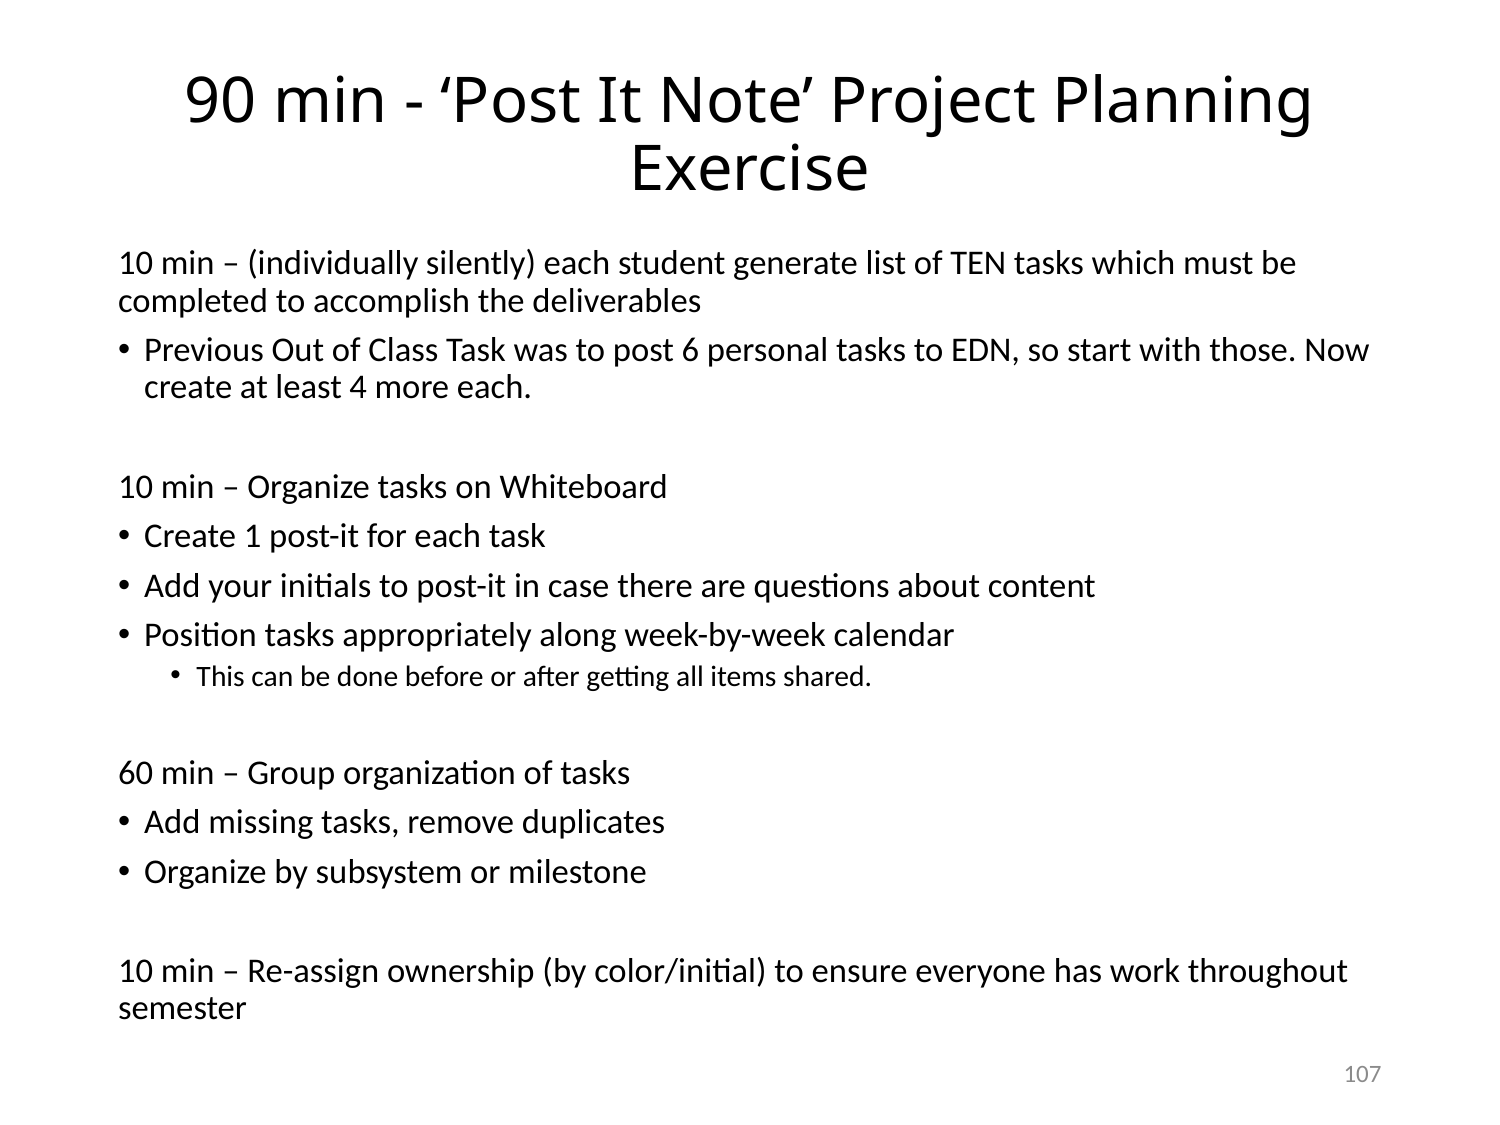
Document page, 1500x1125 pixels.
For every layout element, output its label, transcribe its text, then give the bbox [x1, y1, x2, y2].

list 10 min – (individually silently) each student generate list of TEN tasks which must be completed to accomplish the deliverables Previous Out of Class Task was to post 6 personal tasks to EDN, so start with those. Now create at least 4 more each. 10 min – Organize tasks on Whiteboard Create 1 post-it for each task Add your initials to post-it in case there are questions about content Position tasks appropriately along week-by-week calendar This can be done before or after getting all items shared. 60 min – Group organization of tasks Add missing tasks, remove duplicates Organize by subsystem or milestone 10 min – Re-assign ownership (by color/initial) to ensure everyone has work throughout semester [103, 237, 1397, 1043]
slide_number 107 [1059, 1042, 1397, 1103]
title 90 min - ‘Post It Note’ Project Planning Exercise [103, 59, 1397, 213]
